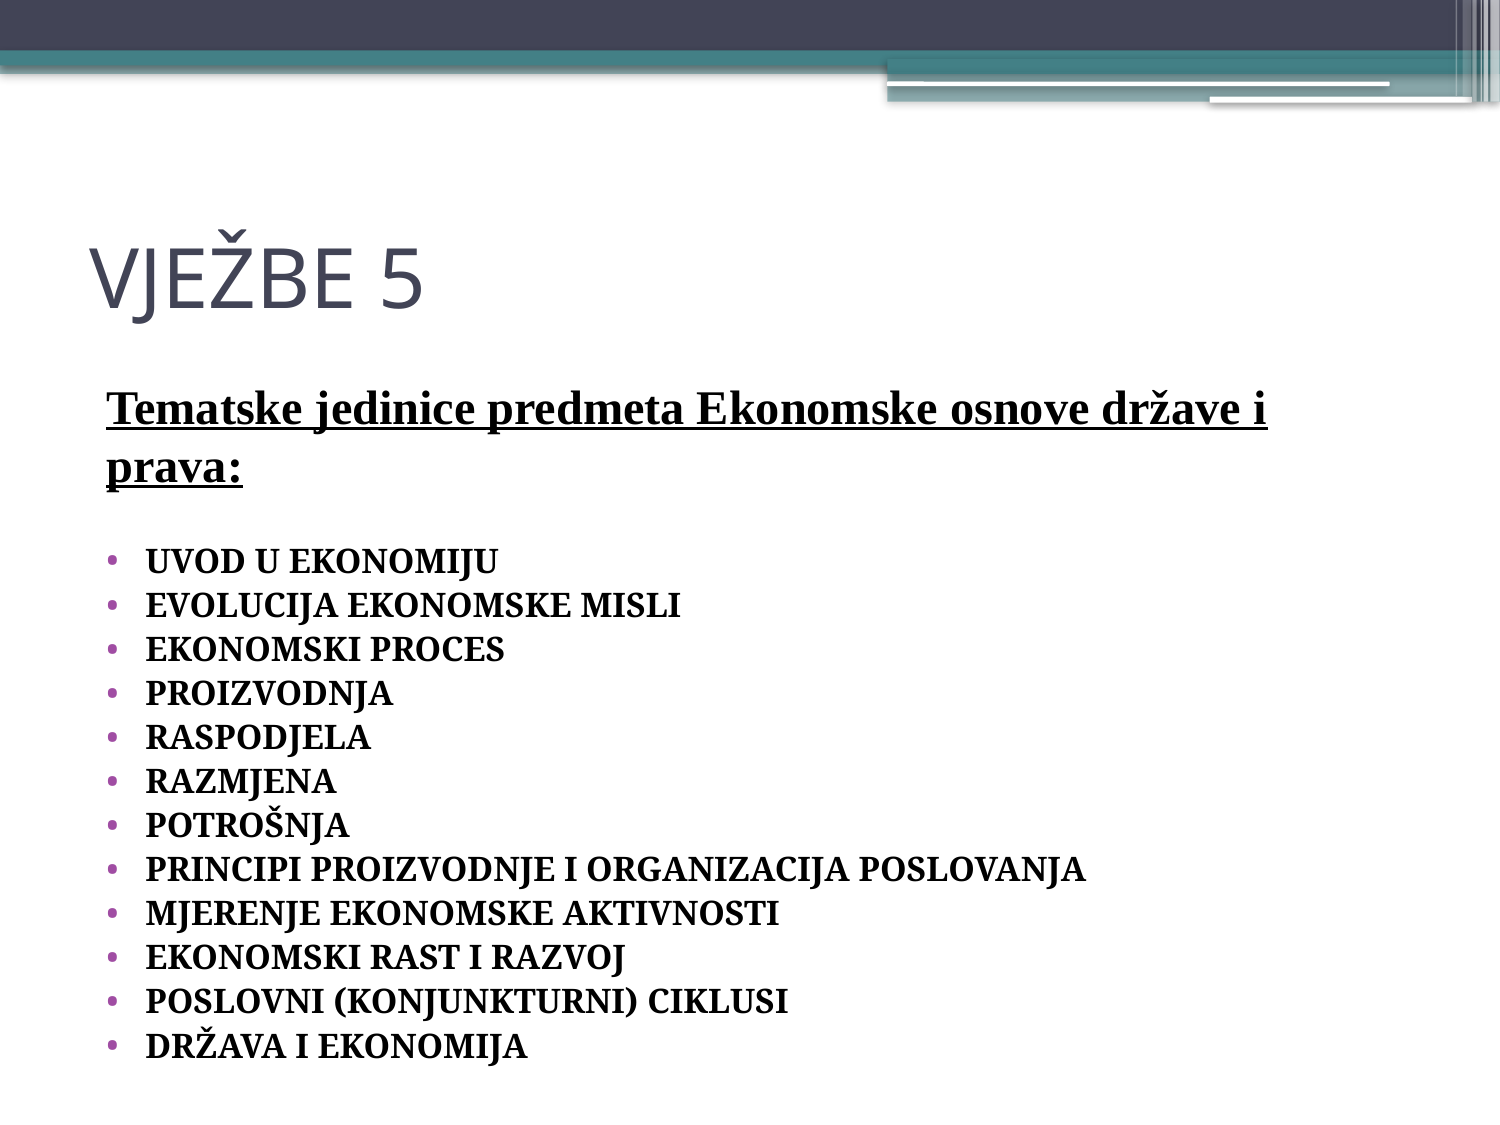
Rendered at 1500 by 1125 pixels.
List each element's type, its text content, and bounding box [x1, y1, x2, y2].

title VJEŽBE 5 [75, 187, 1425, 363]
list Tematske jedinice predmeta Ekonomske osnove države i prava: UVOD U EKONOMIJU EVOLUCIJA EKONOMSKE MISLI EKONOMSKI PROCES PROIZVODNJA RASPODJELA RAZMJENA POTROŠNJA PRINCIPI PROIZVODNJE I ORGANIZACIJA POSLOVANJA MJERENJE EKONOMSKE AKTIVNOSTI EKONOMSKI RAST I RAZVOJ POSLOVNI (KONJUNKTURNI) CIKLUSI DRŽAVA I EKONOMIJA [75, 368, 1425, 1079]
